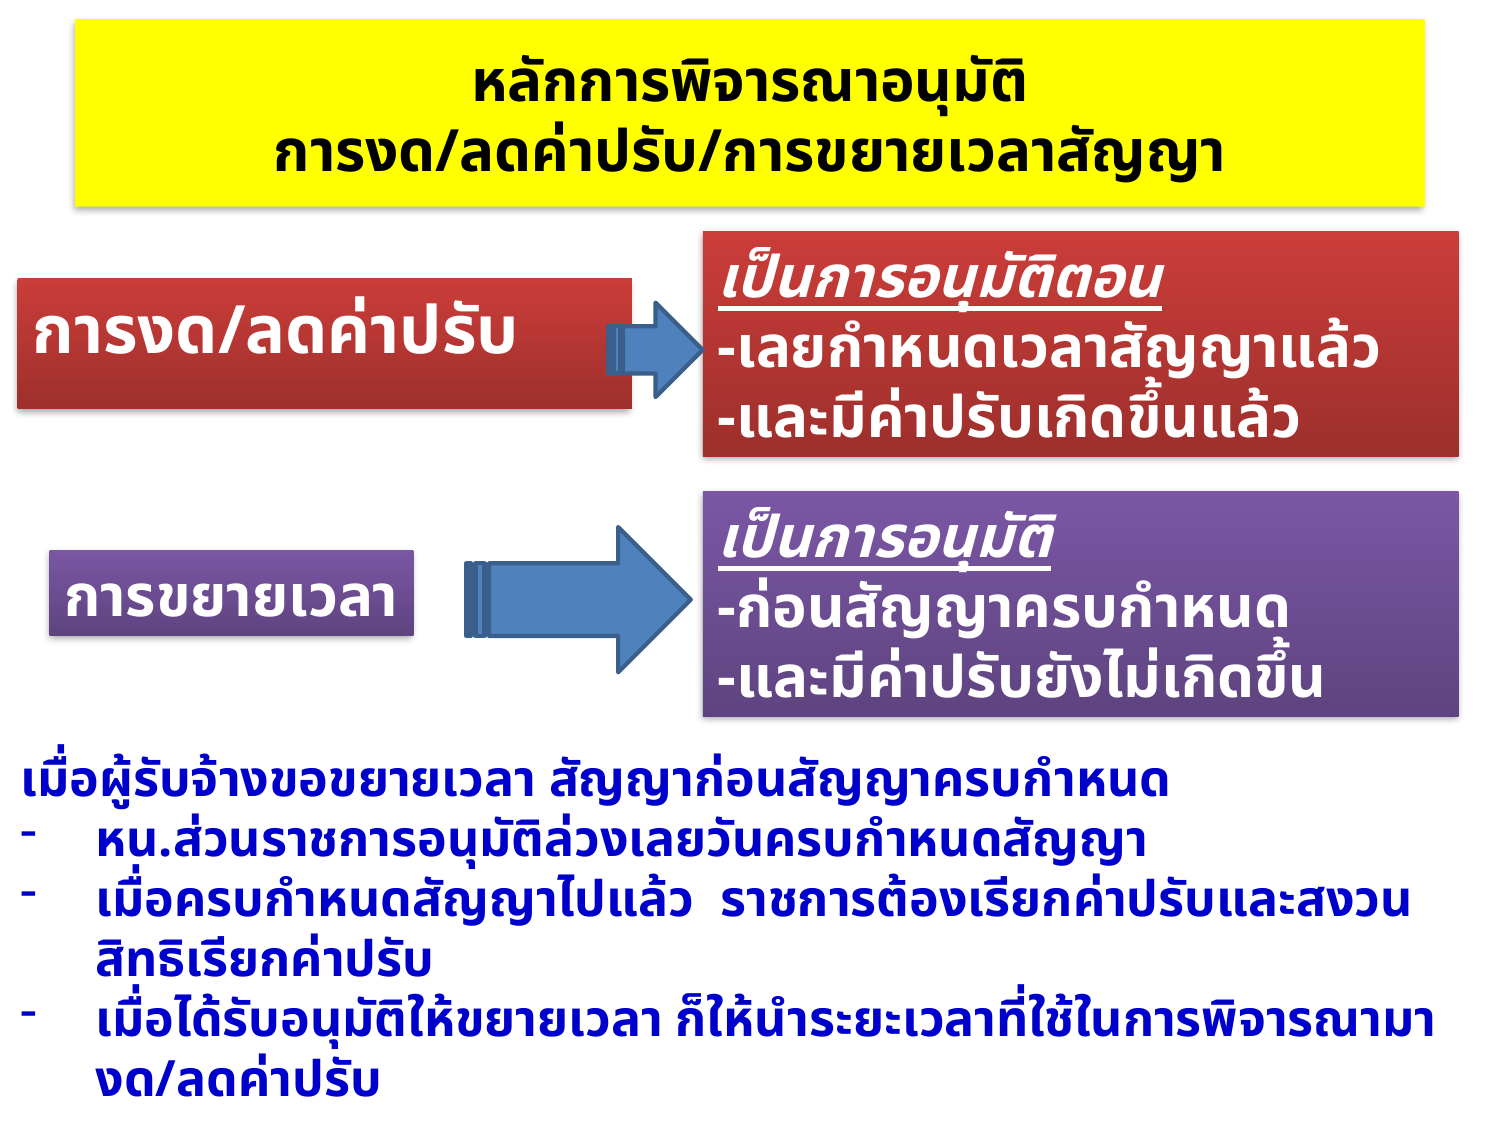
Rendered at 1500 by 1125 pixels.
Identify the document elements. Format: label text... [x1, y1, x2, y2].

title หลักการพิจารณาอนุมัติ การงด/ลดค่าปรับ/การขยายเวลาสัญญา [75, 19, 1425, 207]
text_box [464, 525, 693, 675]
list การงด/ลดค่าปรับ [17, 278, 632, 409]
text_box เป็นการอนุมัติตอน -เลยกำหนดเวลาสัญญาแล้ว -และมีค่าปรับเกิดขึ้นแล้ว [702, 231, 1459, 457]
text_box เป็นการอนุมัติ -ก่อนสัญญาครบกำหนด -และมีค่าปรับยังไม่เกิดขึ้น [702, 491, 1459, 717]
text_box [606, 300, 705, 400]
text_box การขยายเวลา [49, 550, 414, 636]
text_box เมื่อผู้รับจ้างขอขยายเวลา สัญญาก่อนสัญญาครบกำหนด หน.ส่วนราชการอนุมัติล่วงเลยวันครบกำหนดสัญญา เมื่อครบกำหนดสัญญาไปแล้ว ราชการต้องเรียกค่าปรับและสงวนสิทธิเรียกค่าปรับ เมื่อได้รับอนุมัติให้ขยายเวลา ก็ให้นำระยะเวลาที่ใช้ในการพิจารณามางด/ลดค่าปรับ [5, 738, 1489, 1114]
